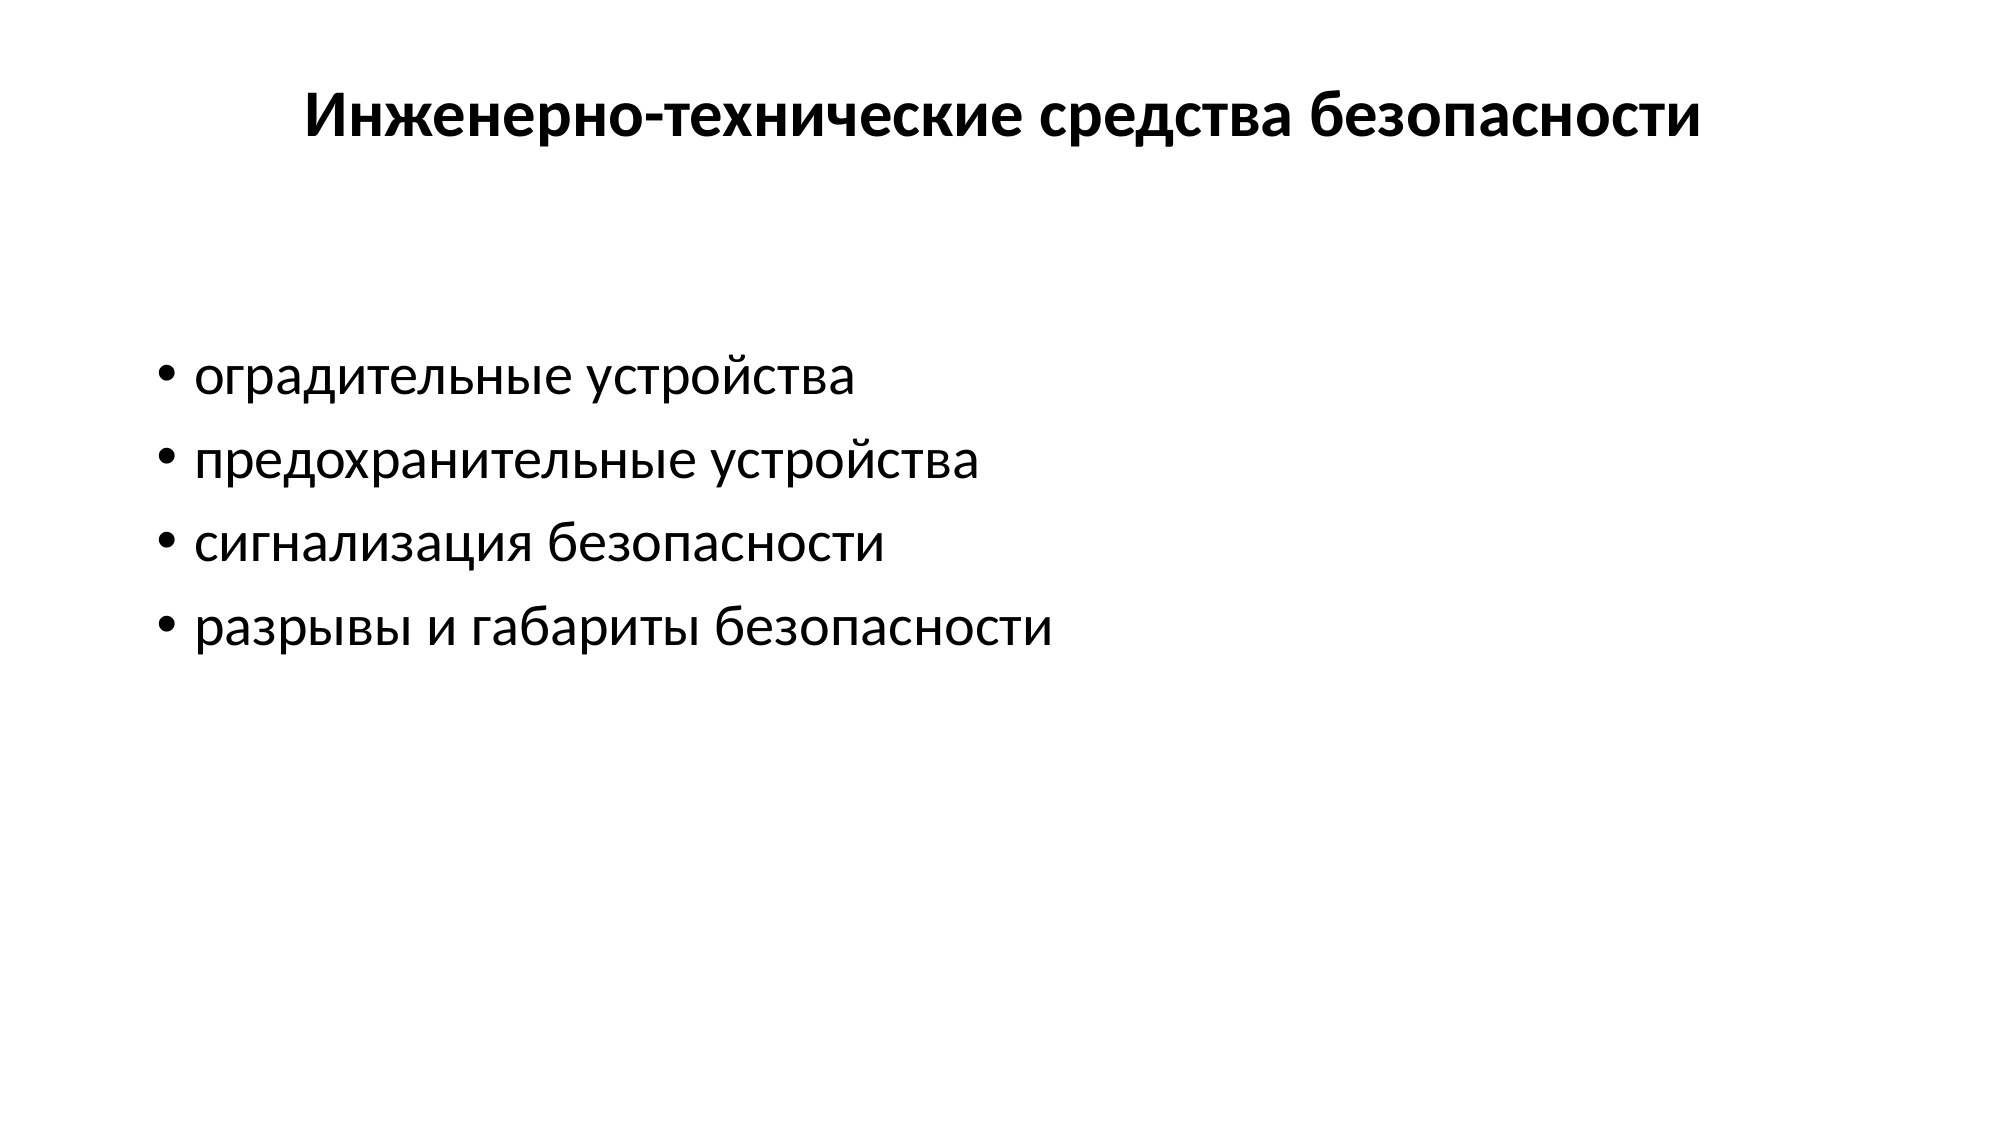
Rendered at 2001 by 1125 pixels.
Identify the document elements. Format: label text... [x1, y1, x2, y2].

title Инженерно-технические средства безопасности [152, 36, 1856, 193]
list оградительные устройства предохранительные устройства сигнализация безопасности разрывы и габариты безопасности [141, 245, 1867, 960]
